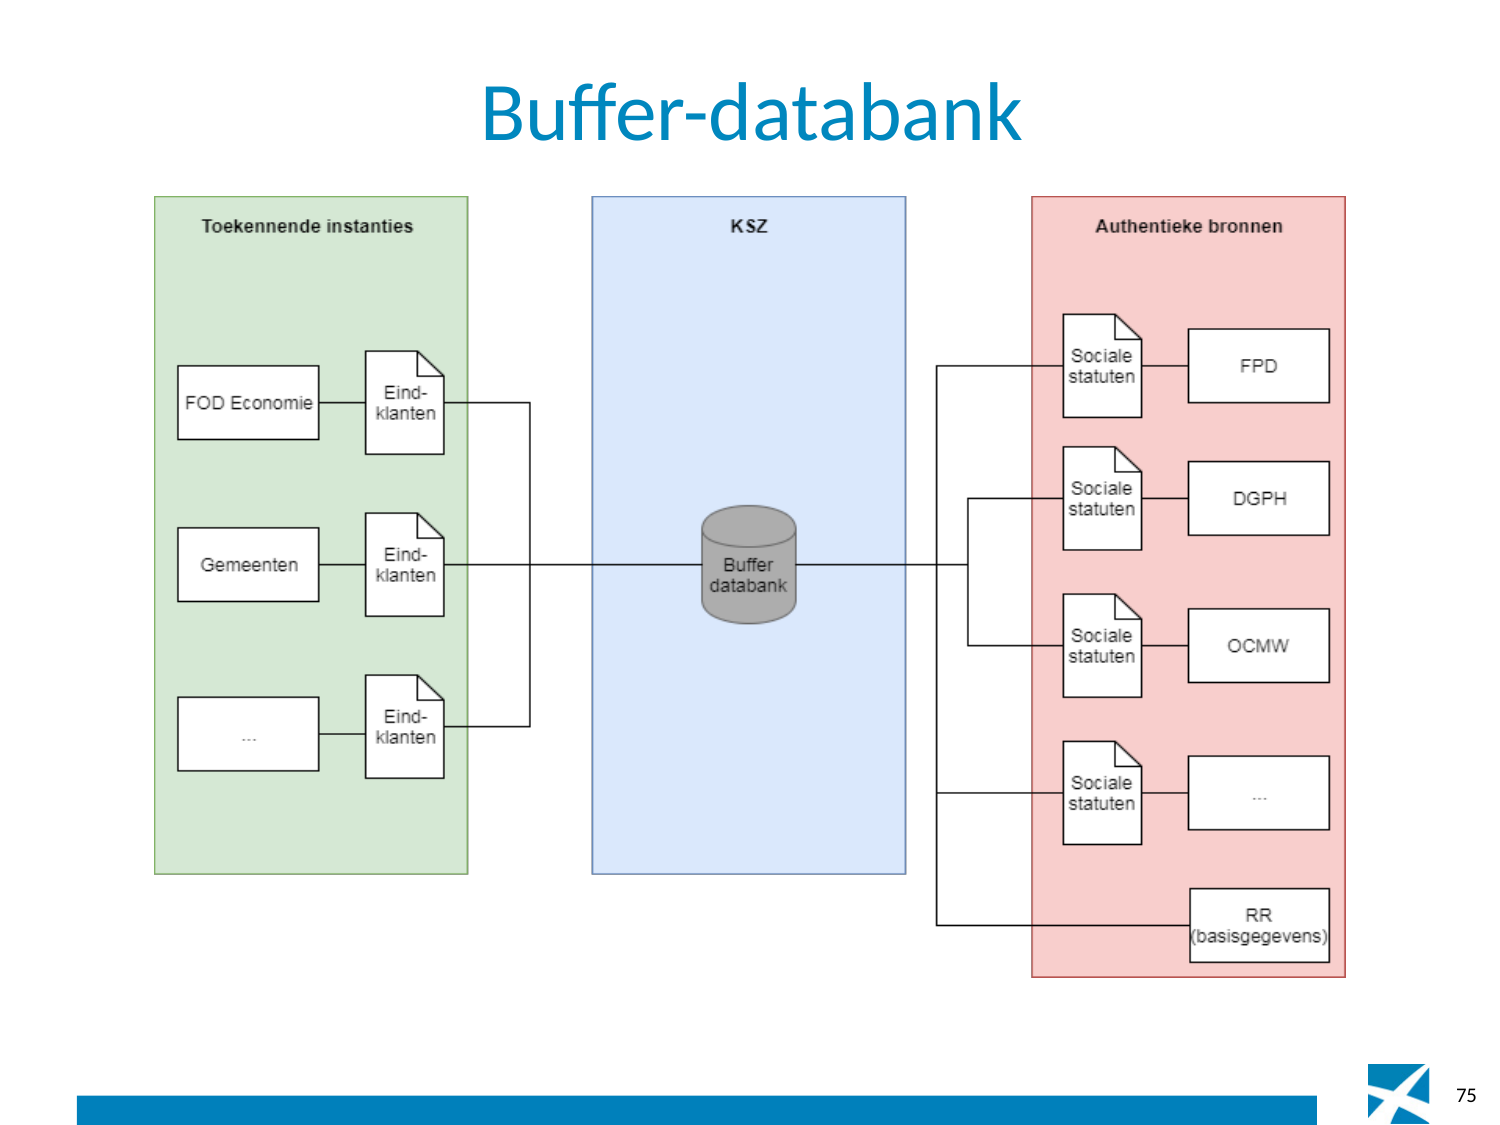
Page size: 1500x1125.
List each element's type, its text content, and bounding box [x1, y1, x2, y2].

title Buffer-databank [76, 31, 1427, 183]
slide_number 75 [1368, 1064, 1492, 1125]
list [75, 196, 1425, 1035]
picture [154, 196, 1346, 978]
